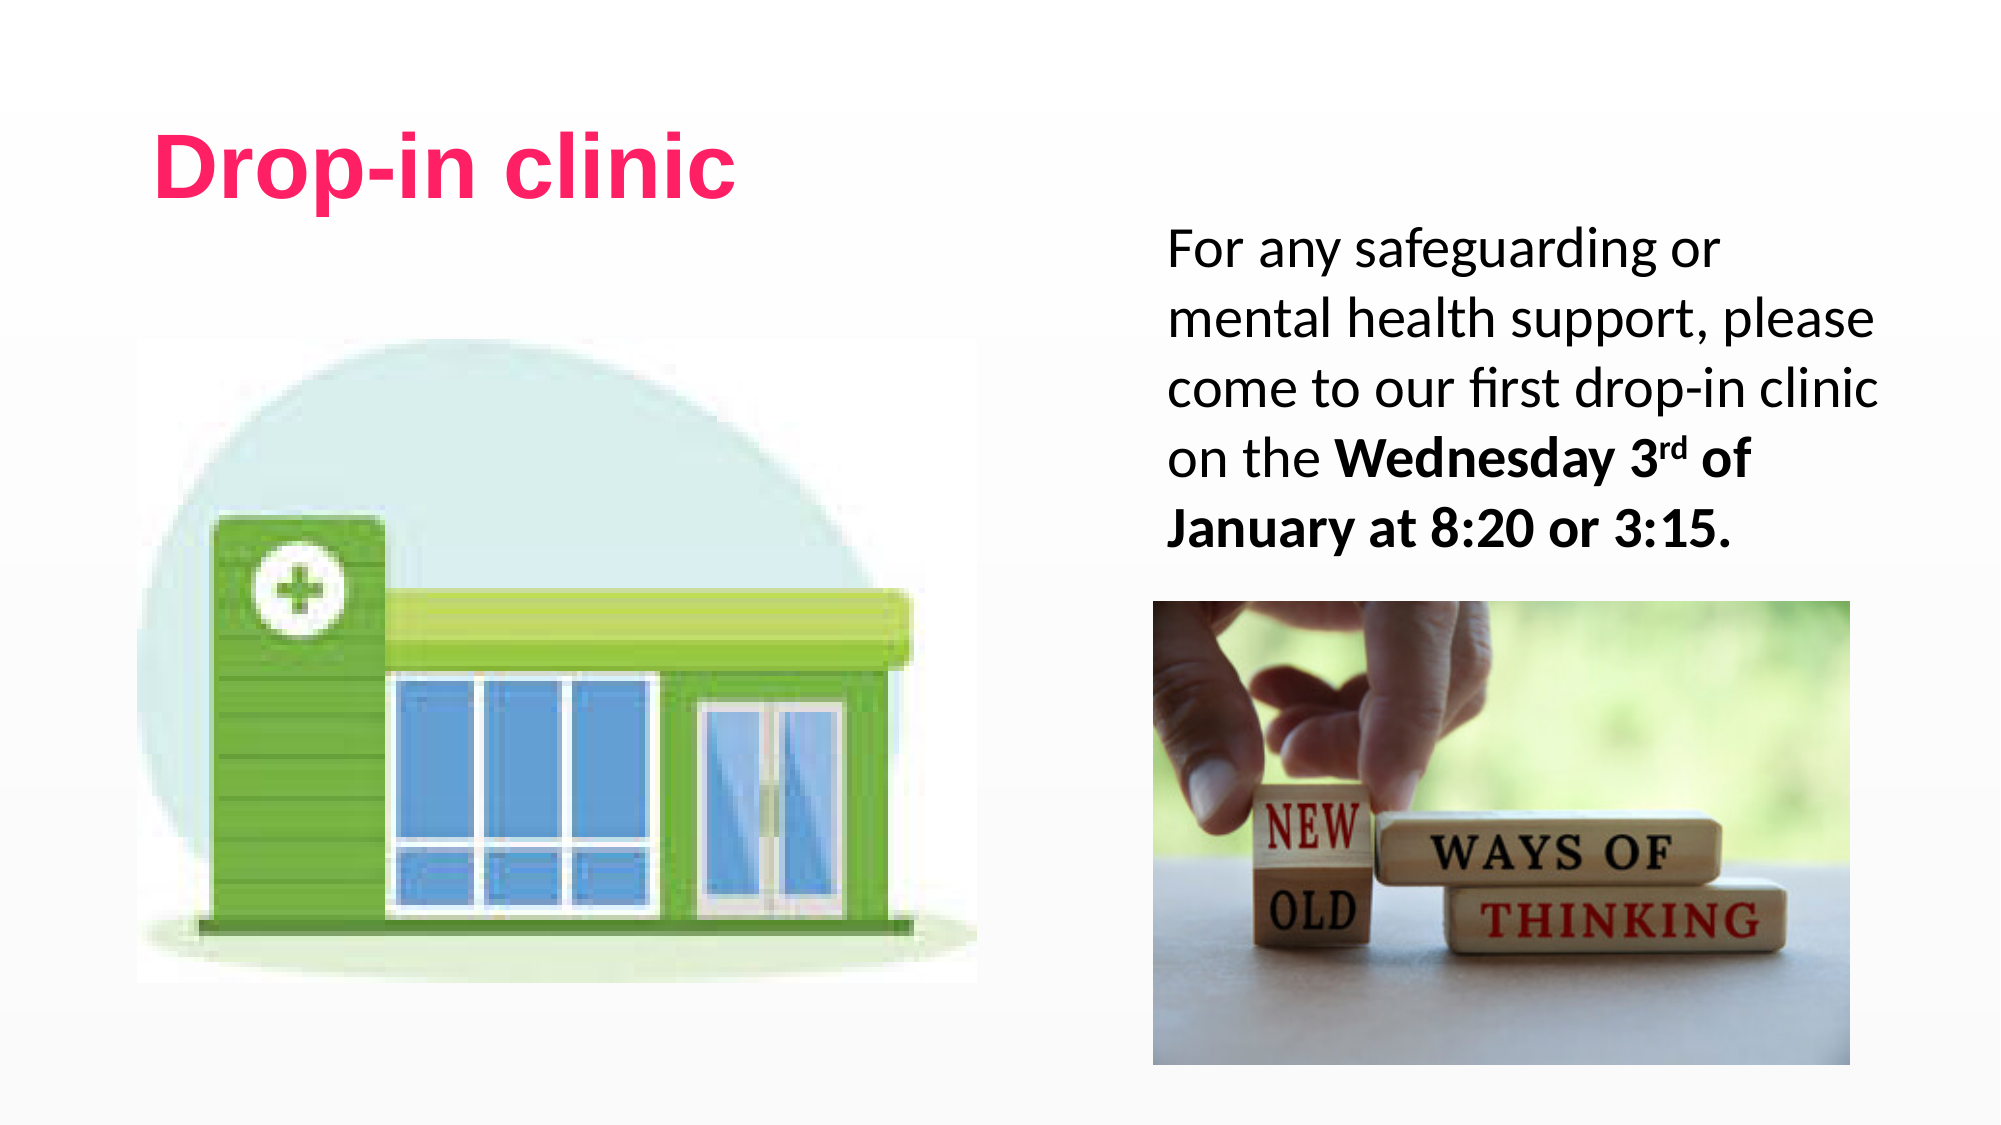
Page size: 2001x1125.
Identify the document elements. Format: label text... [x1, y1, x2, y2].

title Drop-in clinic [137, 59, 1863, 278]
text_box For any safeguarding or mental health support, please come to our first drop-in clinic on the Wednesday 3rd of January at 8:20 or 3:15. [1153, 201, 1902, 657]
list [137, 339, 978, 983]
picture [1152, 601, 1850, 1065]
